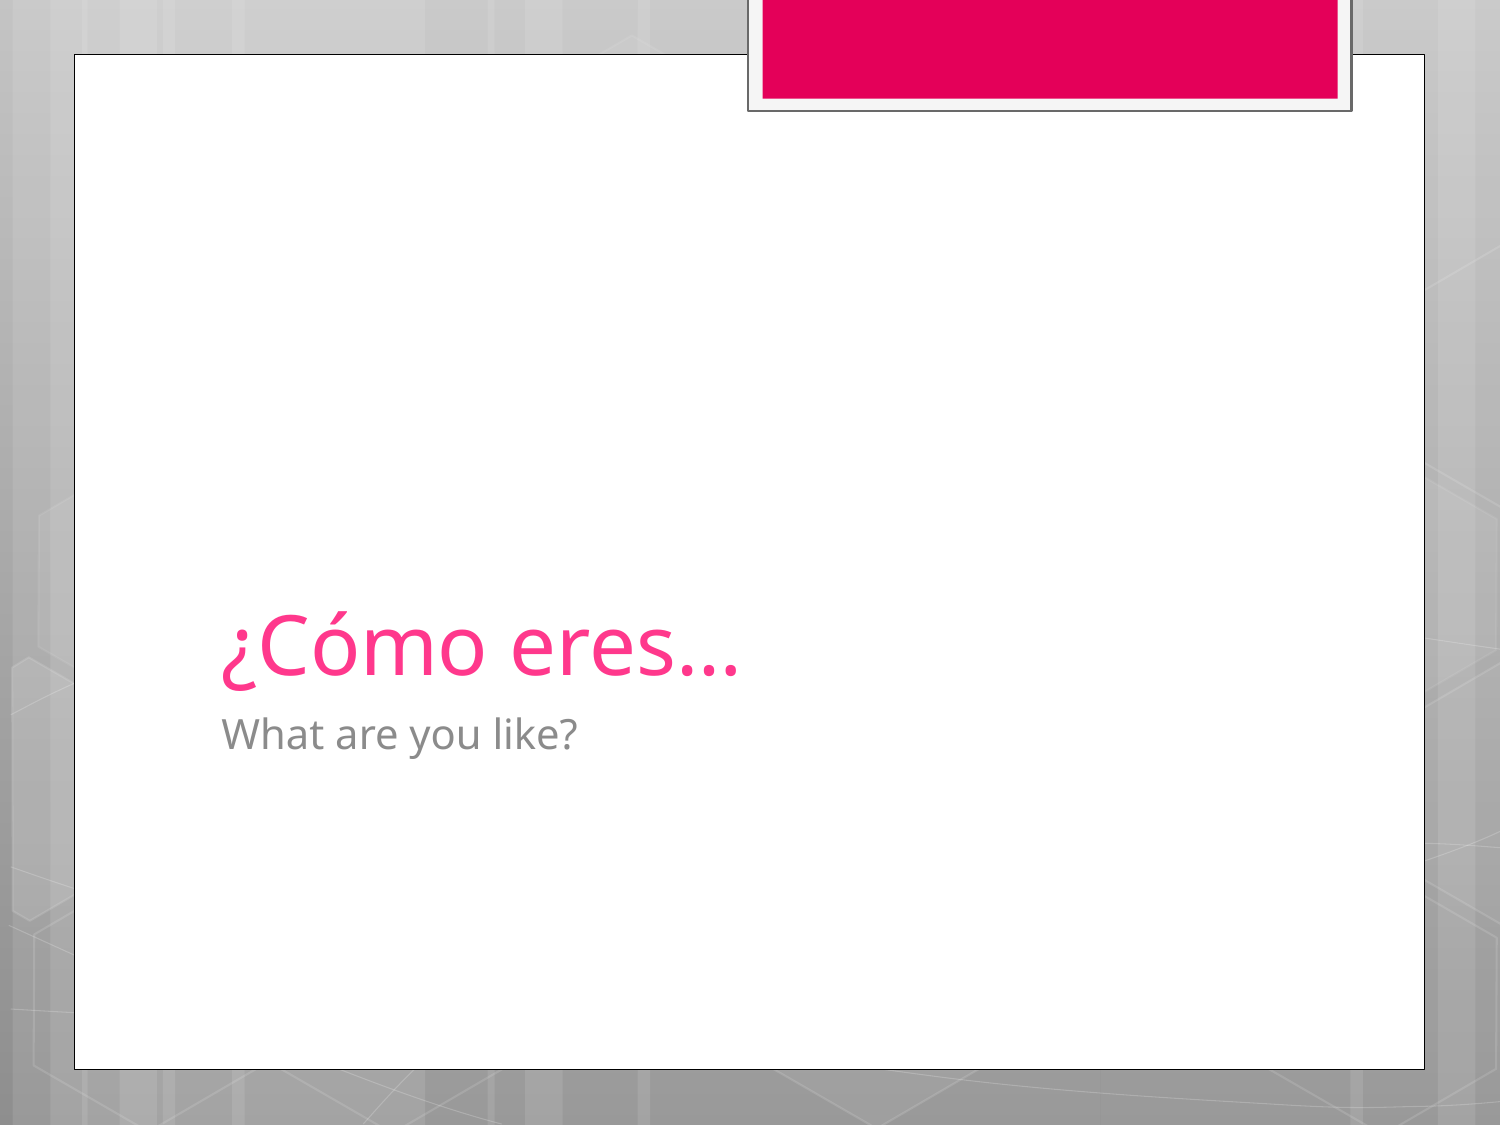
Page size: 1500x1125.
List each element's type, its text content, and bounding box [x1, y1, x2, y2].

title ¿Cómo eres… [206, 475, 1296, 699]
list What are you like? [206, 699, 1296, 950]
